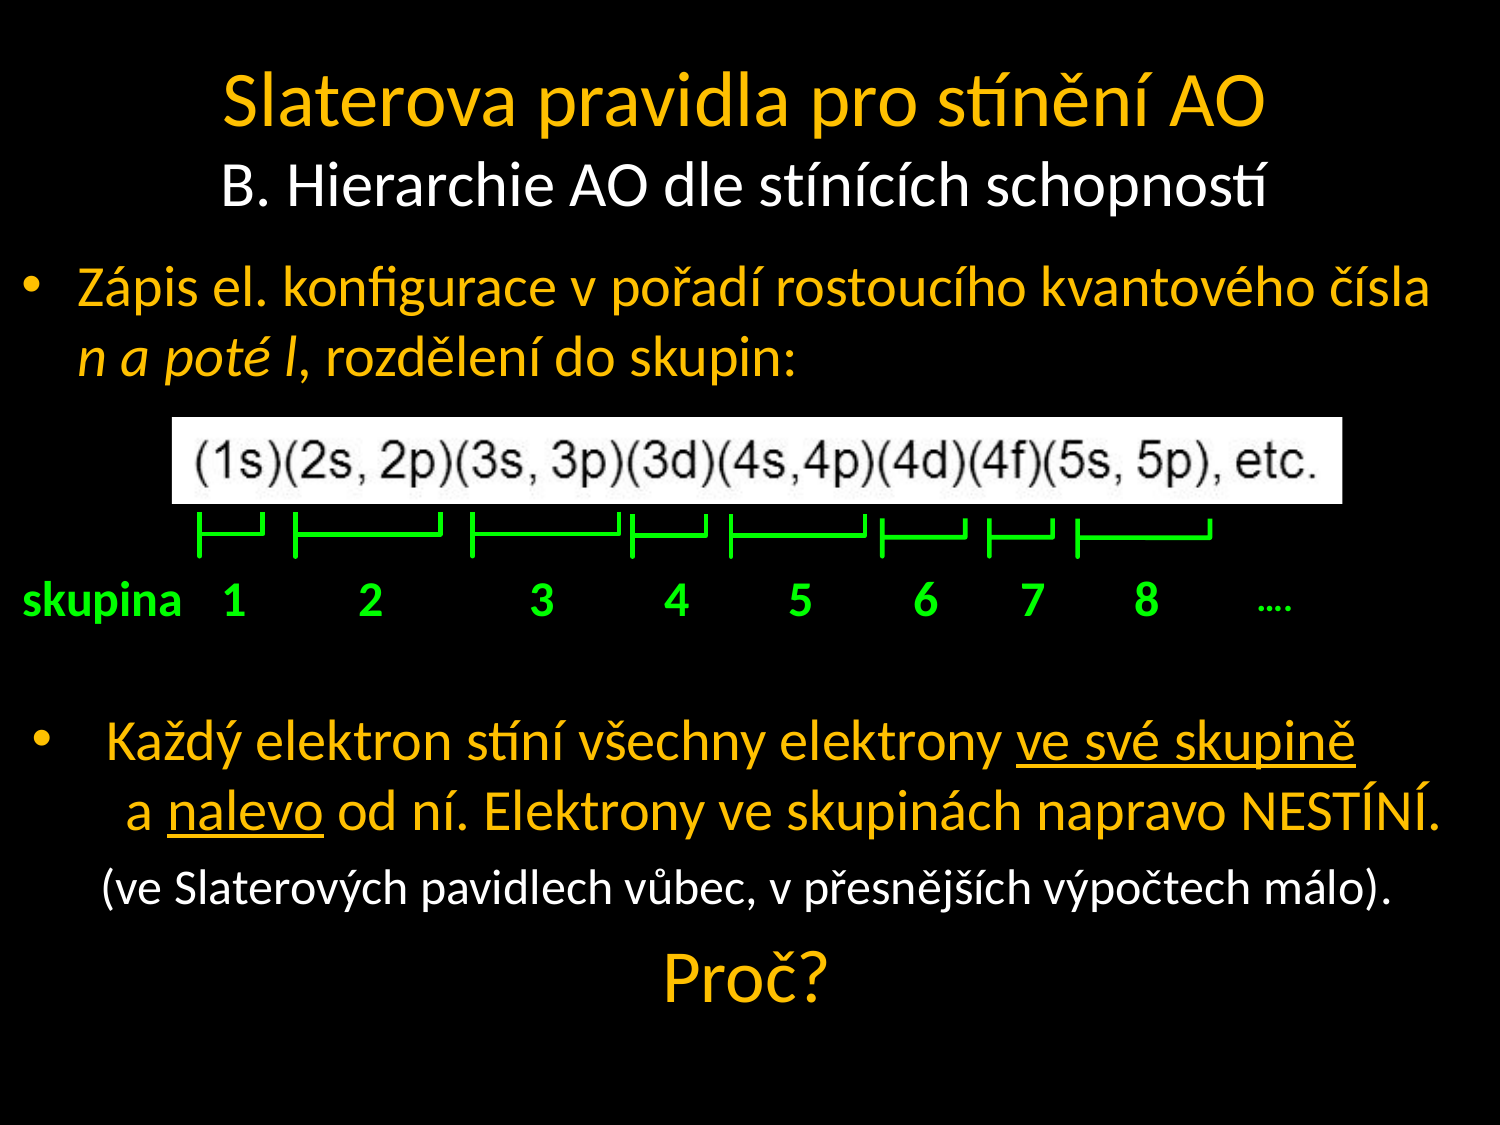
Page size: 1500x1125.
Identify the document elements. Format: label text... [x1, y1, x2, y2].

text_box 1 [206, 558, 262, 634]
text_box Zápis el. konfigurace v pořadí rostoucího kvantového čísla n a poté l, rozdělení do skupin: [6, 241, 1488, 396]
text_box Každý elektron stíní všechny elektrony ve své skupině a nalevo od ní. Elektrony ve skupinách napravo NESTÍNÍ. (ve Slaterových pavidlech vůbec, v přesnějších výpočtech málo). Proč? [6, 694, 1488, 1025]
text_box 3 [514, 558, 570, 634]
text_box …. [1241, 566, 1309, 627]
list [171, 417, 1343, 504]
text_box [988, 518, 1054, 558]
text_box [632, 514, 707, 558]
text_box [199, 512, 263, 557]
text_box 2 [343, 558, 399, 634]
title Slaterova pravidla pro stínění AO B. Hierarchie AO dle stínících schopností [38, 39, 1452, 228]
text_box 8 [1119, 558, 1175, 634]
text_box 4 [649, 558, 705, 634]
text_box [1076, 518, 1211, 558]
text_box [472, 512, 620, 557]
text_box 7 [1005, 558, 1061, 634]
text_box [881, 518, 966, 558]
text_box 6 [899, 558, 955, 634]
text_box [295, 512, 441, 558]
text_box skupina [7, 558, 199, 634]
text_box [730, 514, 866, 558]
text_box 5 [773, 558, 829, 634]
